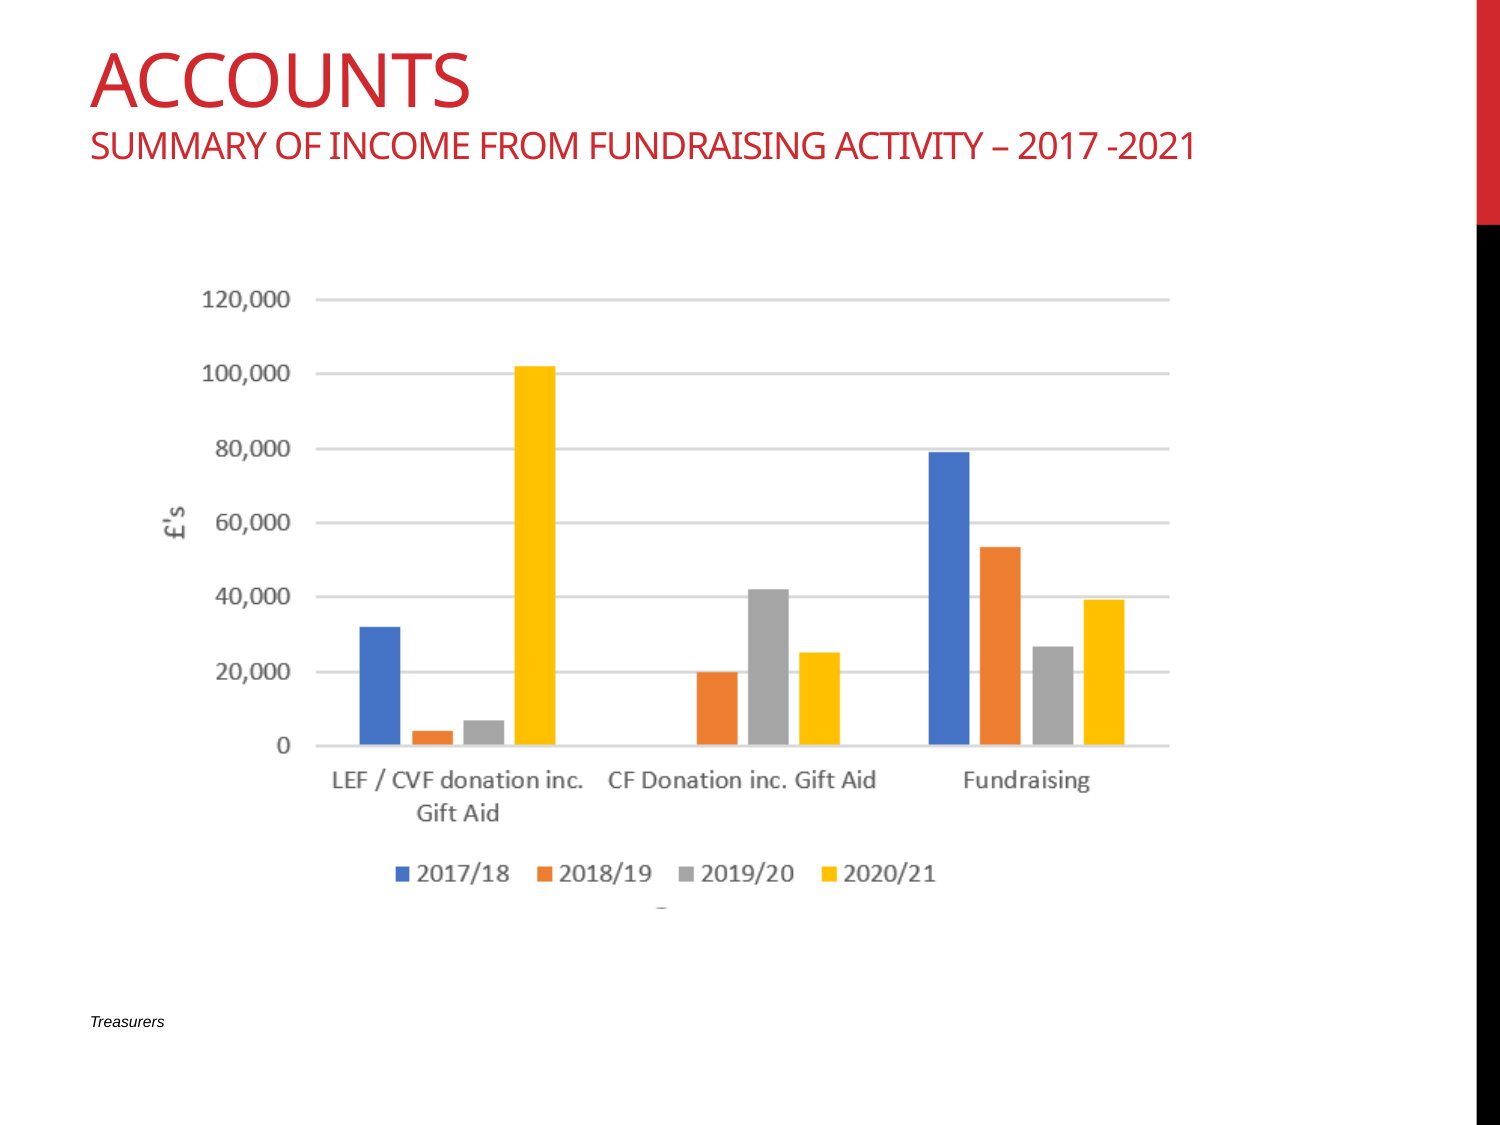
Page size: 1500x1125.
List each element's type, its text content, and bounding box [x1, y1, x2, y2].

title Accounts Summary of Income from Fundraising activity – 2017 -2021 [75, 25, 1431, 250]
text_box Treasurers [75, 1004, 1161, 1065]
picture [136, 287, 1189, 909]
